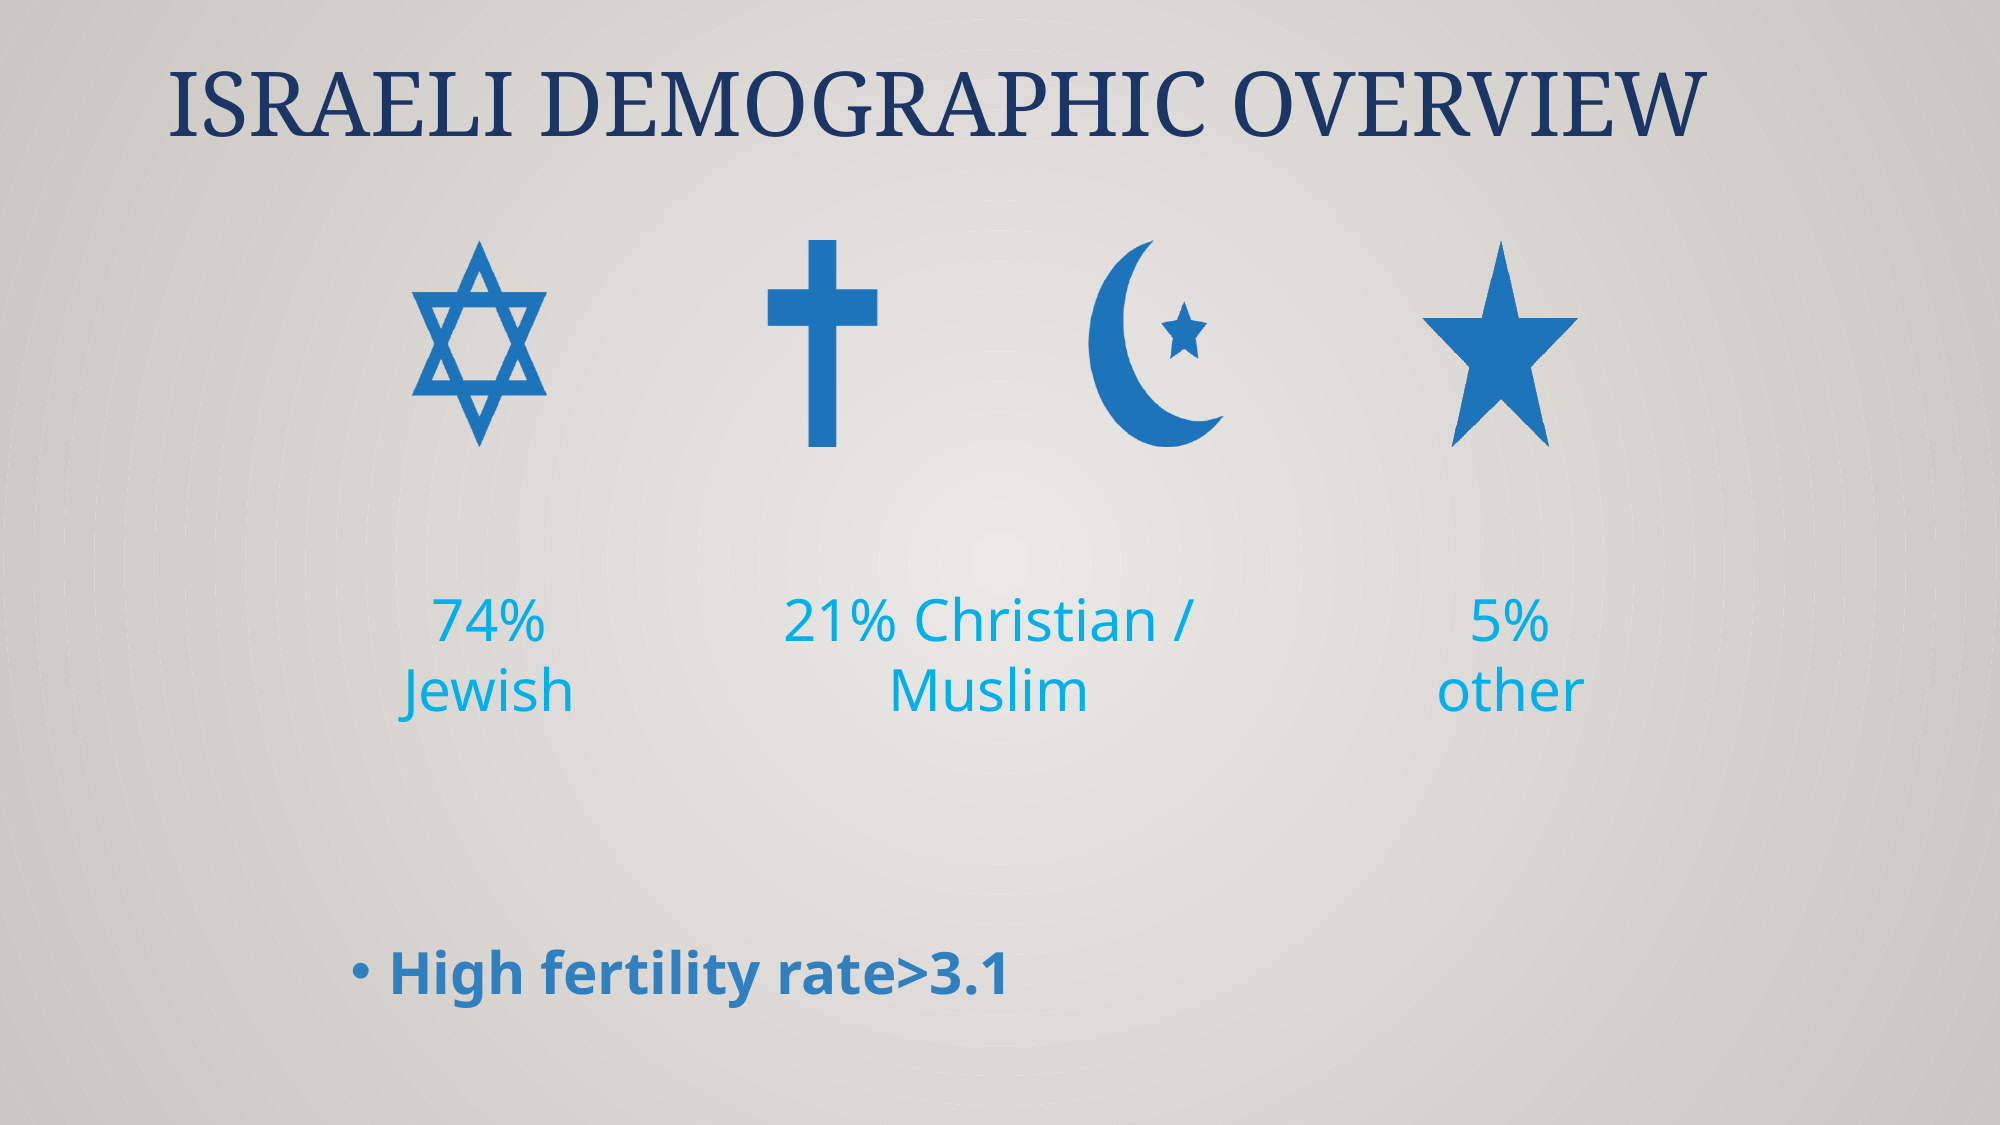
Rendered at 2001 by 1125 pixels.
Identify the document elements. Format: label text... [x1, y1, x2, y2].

text_box 21% Christian / Muslim [679, 576, 1299, 731]
text_box High fertility rate>3.1 [335, 893, 1187, 1021]
title Israeli Demographic Overview [152, 52, 1920, 241]
text_box 5% other [1413, 576, 1609, 731]
text_box 74% Jewish [335, 576, 643, 731]
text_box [400, 239, 1578, 448]
